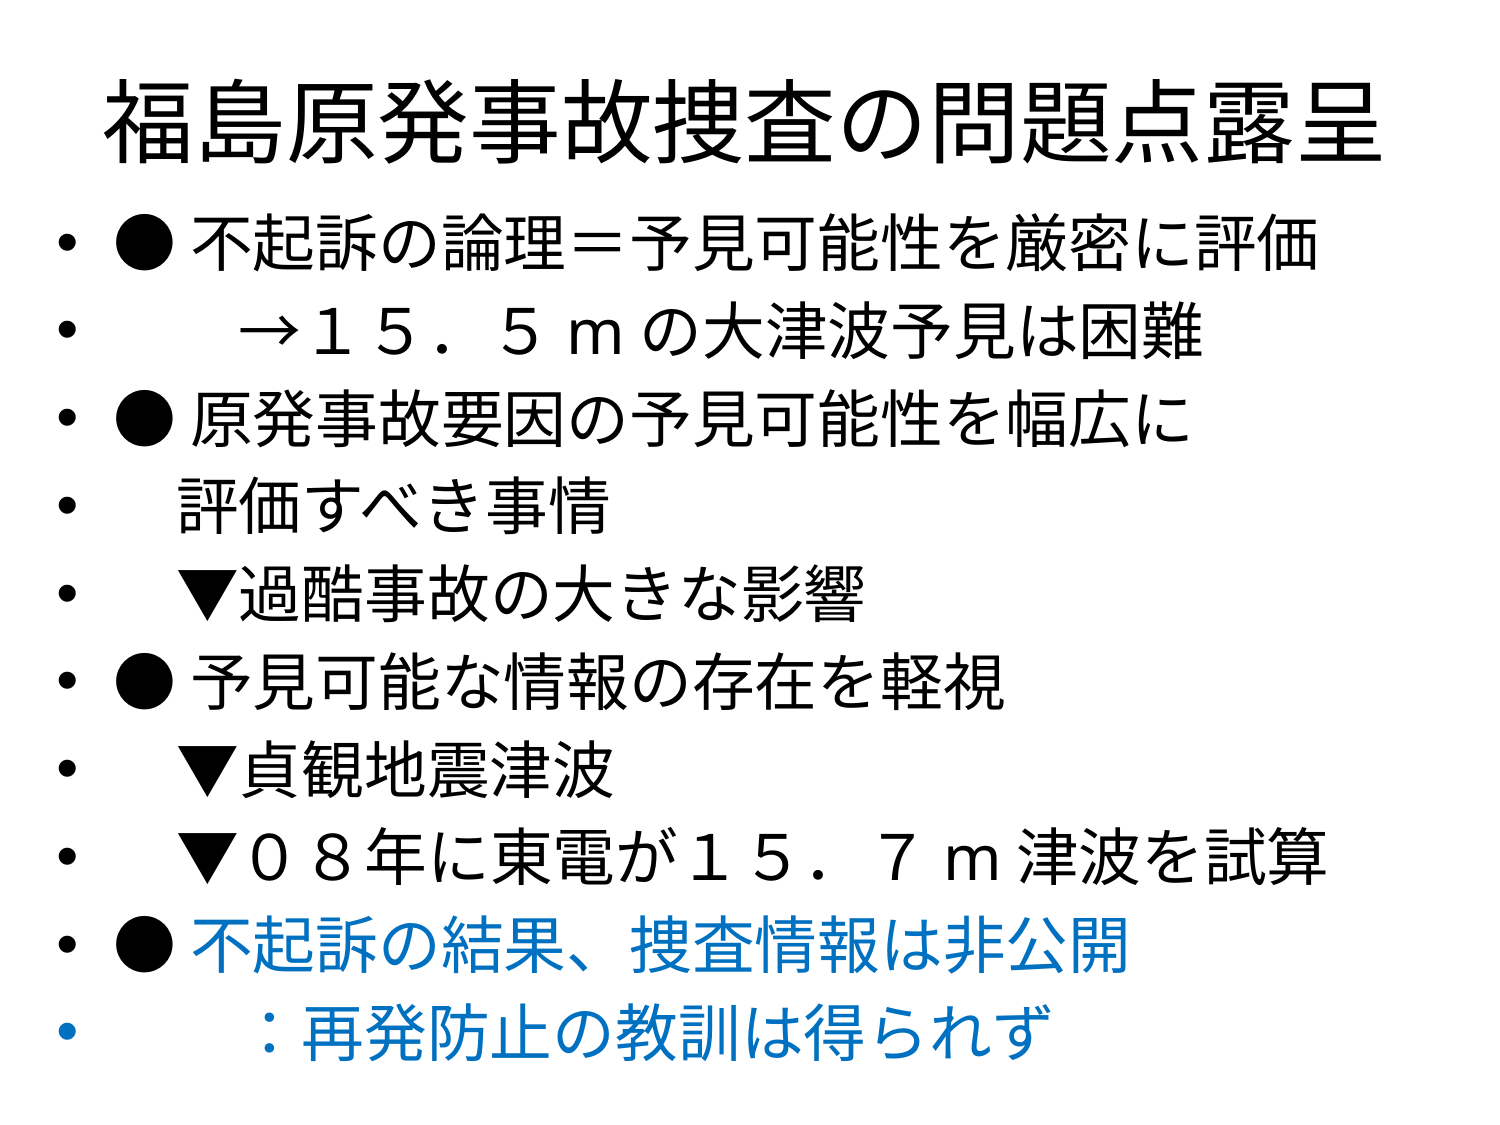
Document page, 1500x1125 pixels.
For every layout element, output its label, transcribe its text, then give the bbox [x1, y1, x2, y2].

title 福島原発事故捜査の問題点露呈 [64, 30, 1425, 196]
list ●不起訴の論理＝予見可能性を厳密に評価 →１５．５mの大津波予見は困難 ●原発事故要因の予見可能性を幅広に 評価すべき事情 ▼過酷事故の大きな影響 ●予見可能な情報の存在を軽視 ▼貞観地震津波 ▼０８年に東電が１５．７m津波を試算 ●不起訴の結果、捜査情報は非公開 ：再発防止の教訓は得られず [41, 196, 1436, 1083]
